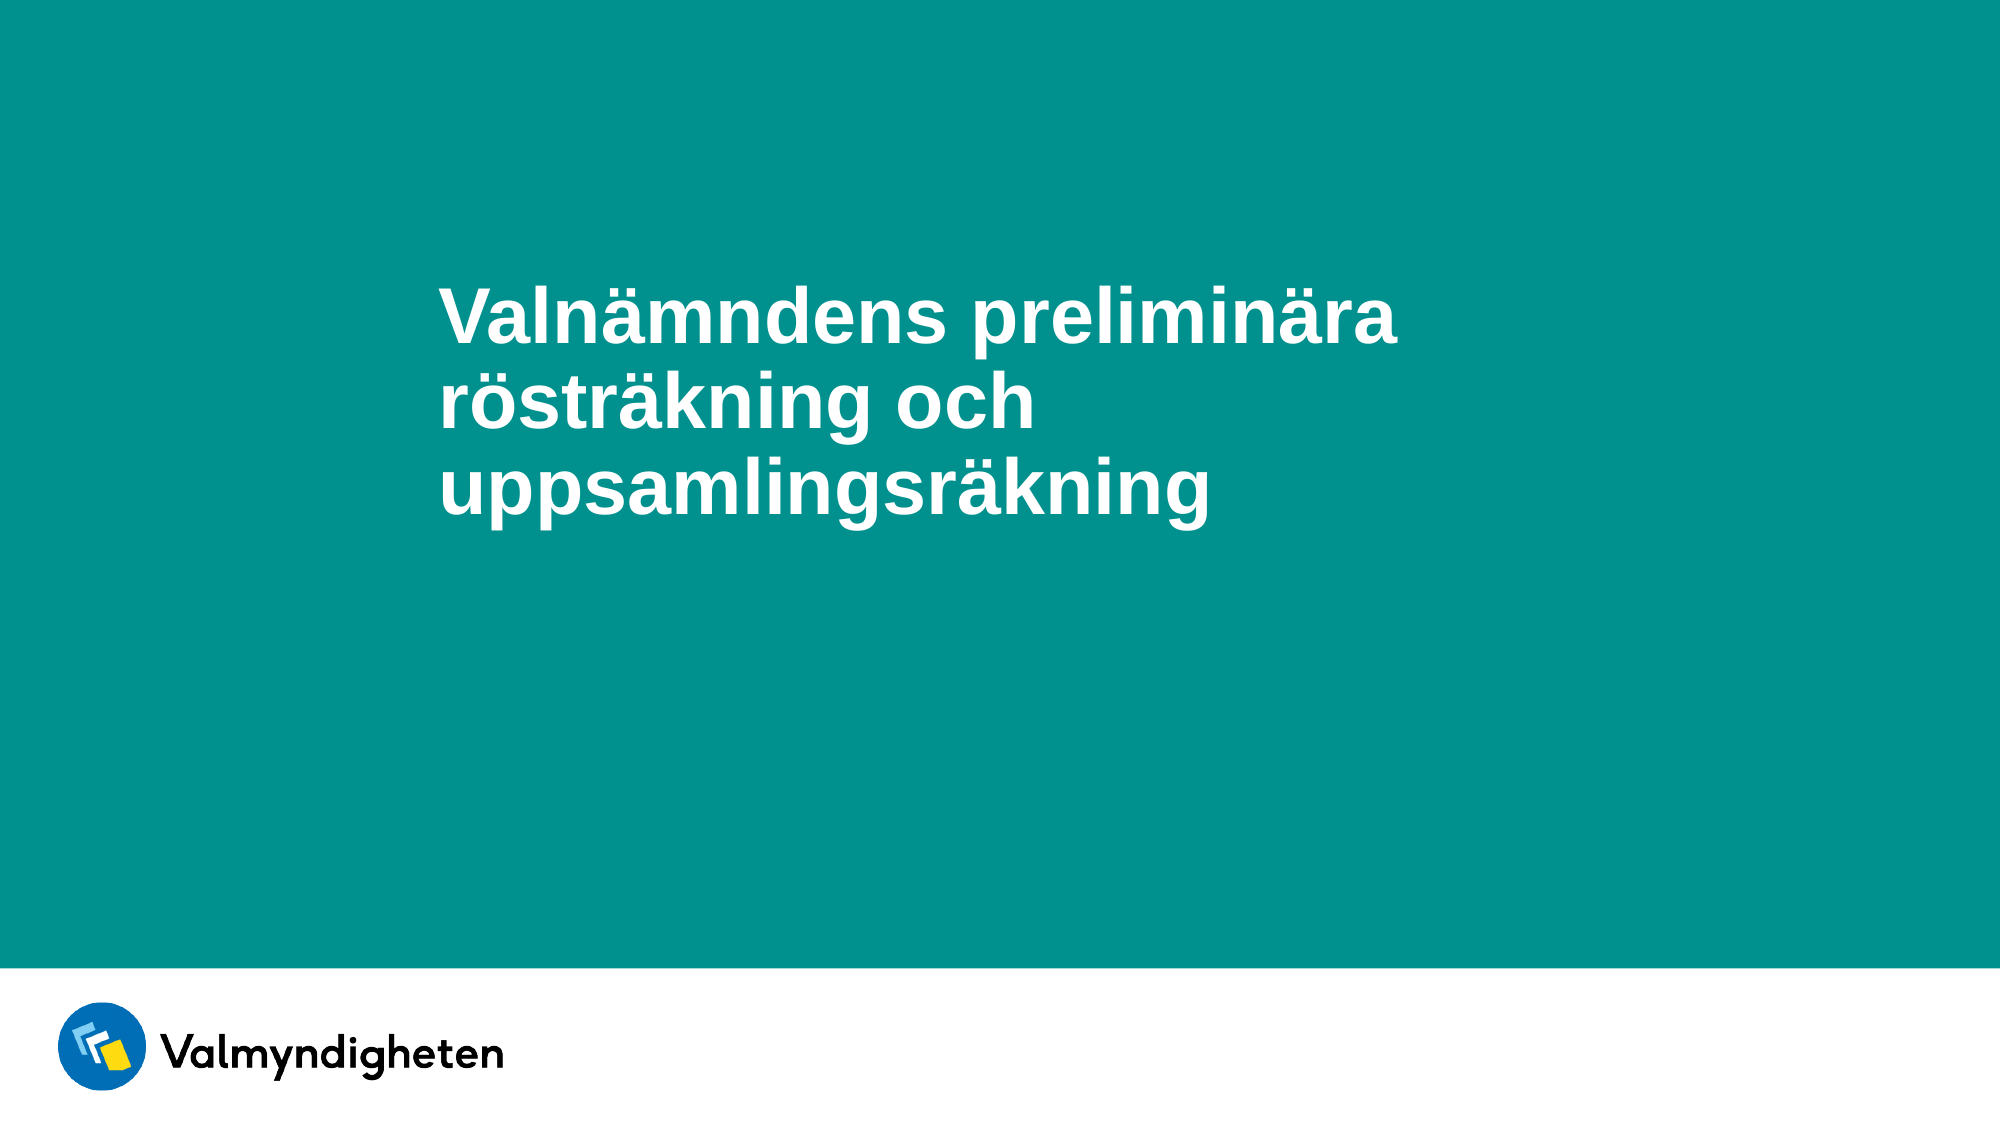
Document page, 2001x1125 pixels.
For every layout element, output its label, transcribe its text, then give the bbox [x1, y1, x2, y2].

picture [26, 972, 535, 1125]
title Valnämndens preliminära rösträkning och uppsamlingsräkning [423, 420, 1469, 539]
